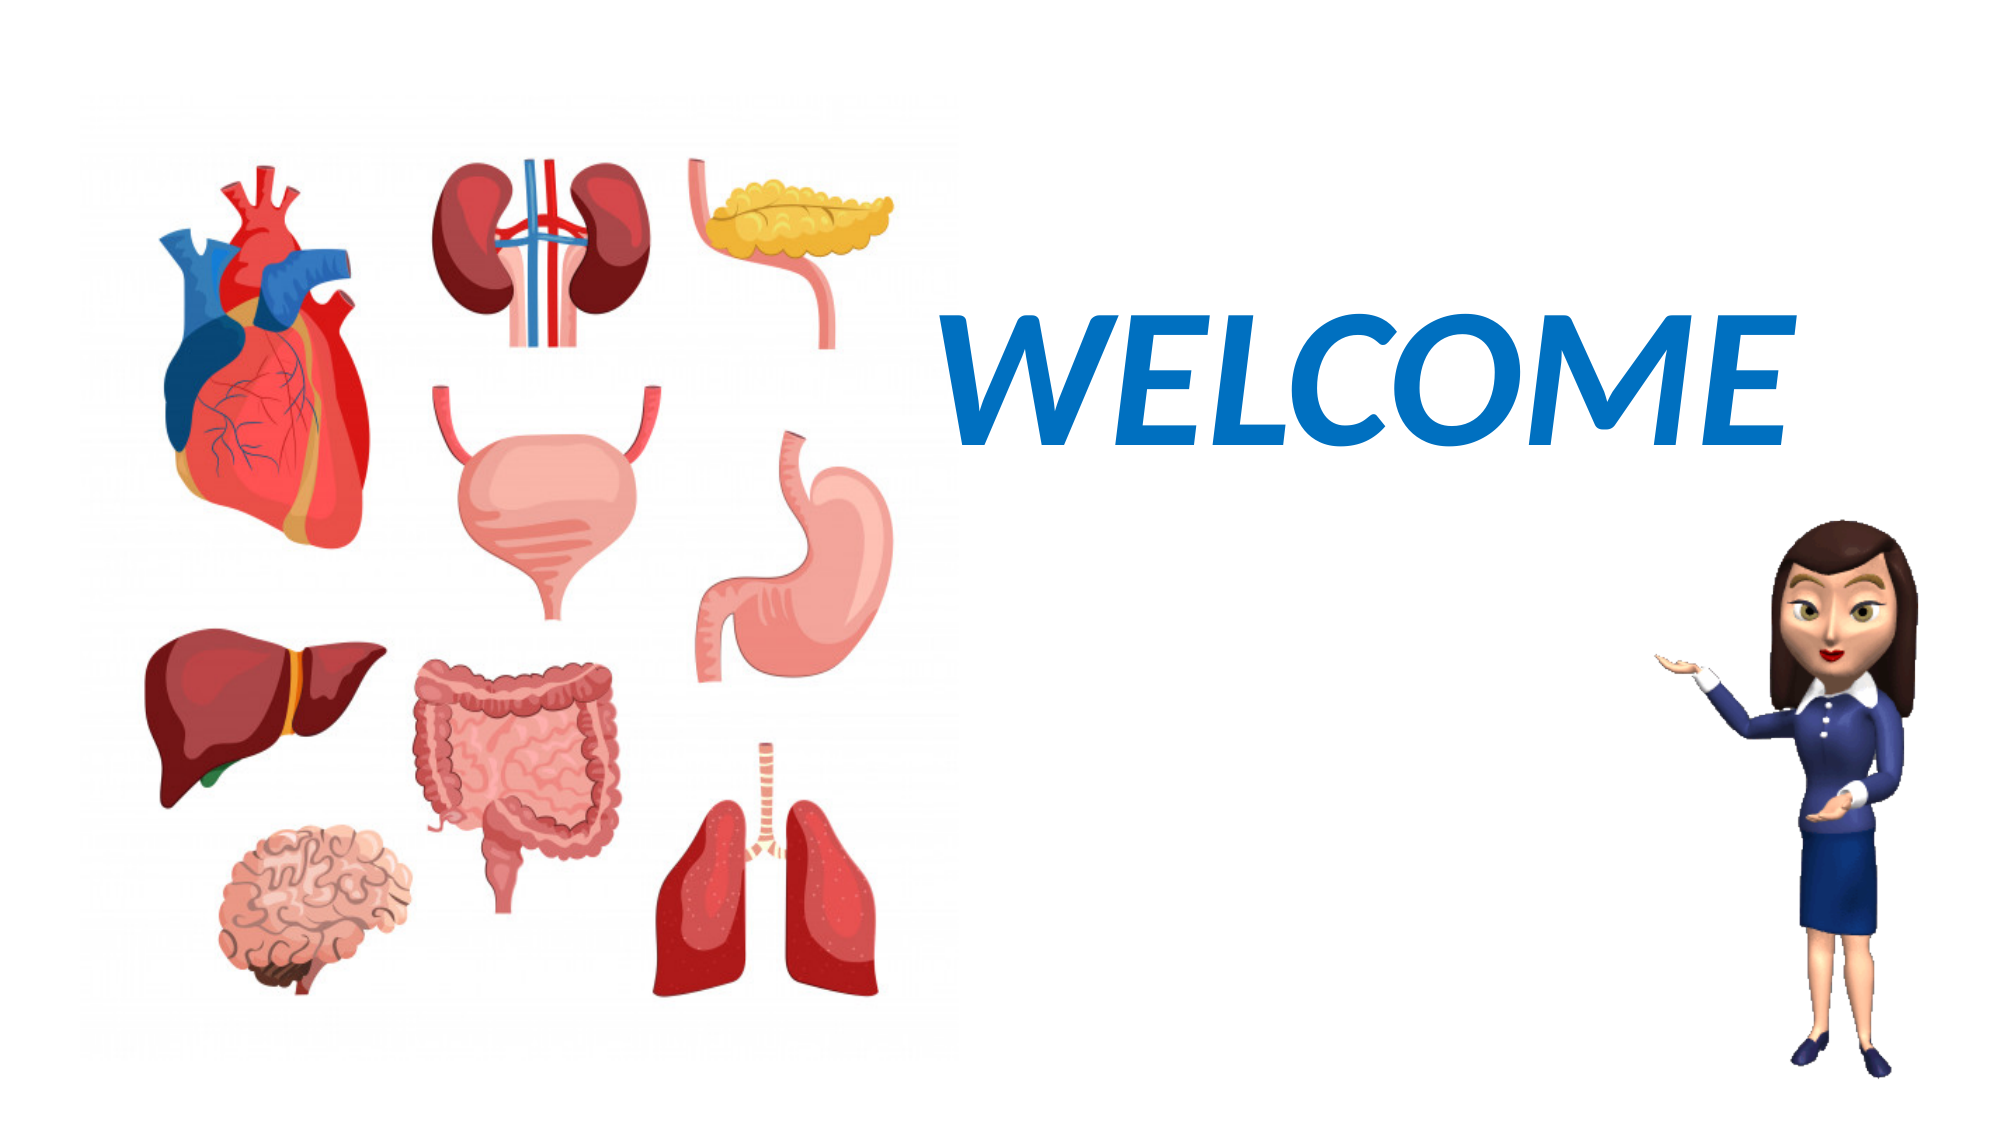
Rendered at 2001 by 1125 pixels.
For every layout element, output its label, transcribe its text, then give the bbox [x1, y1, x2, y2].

text_box WELCOME [959, 238, 1829, 494]
picture [1590, 496, 2000, 1081]
picture [80, 95, 959, 1061]
